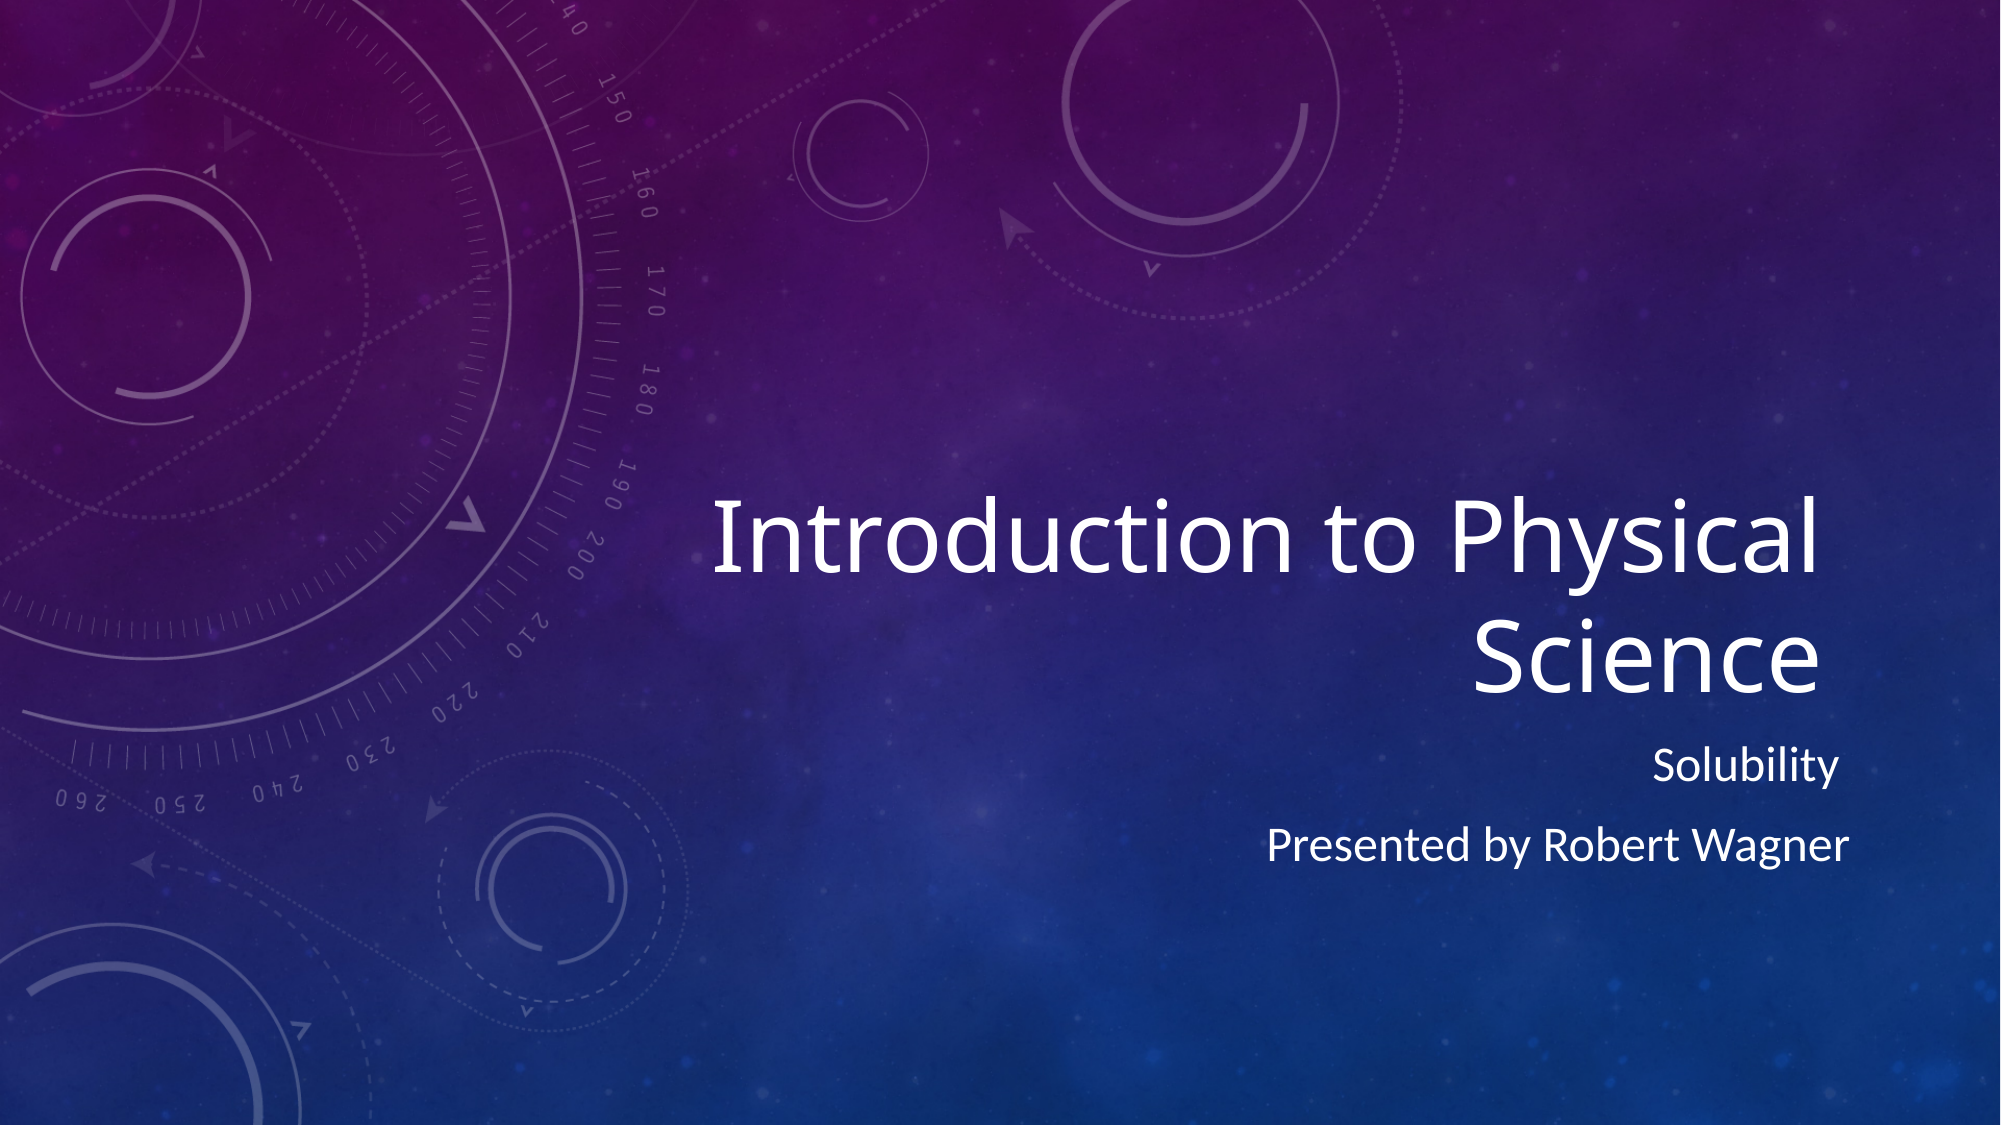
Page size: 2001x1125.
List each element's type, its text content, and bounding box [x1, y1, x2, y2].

subtitle Solubility Presented by Robert Wagner [621, 723, 1859, 955]
picture [0, 0, 2001, 1125]
title Introduction to Physical Science [649, 434, 1832, 720]
